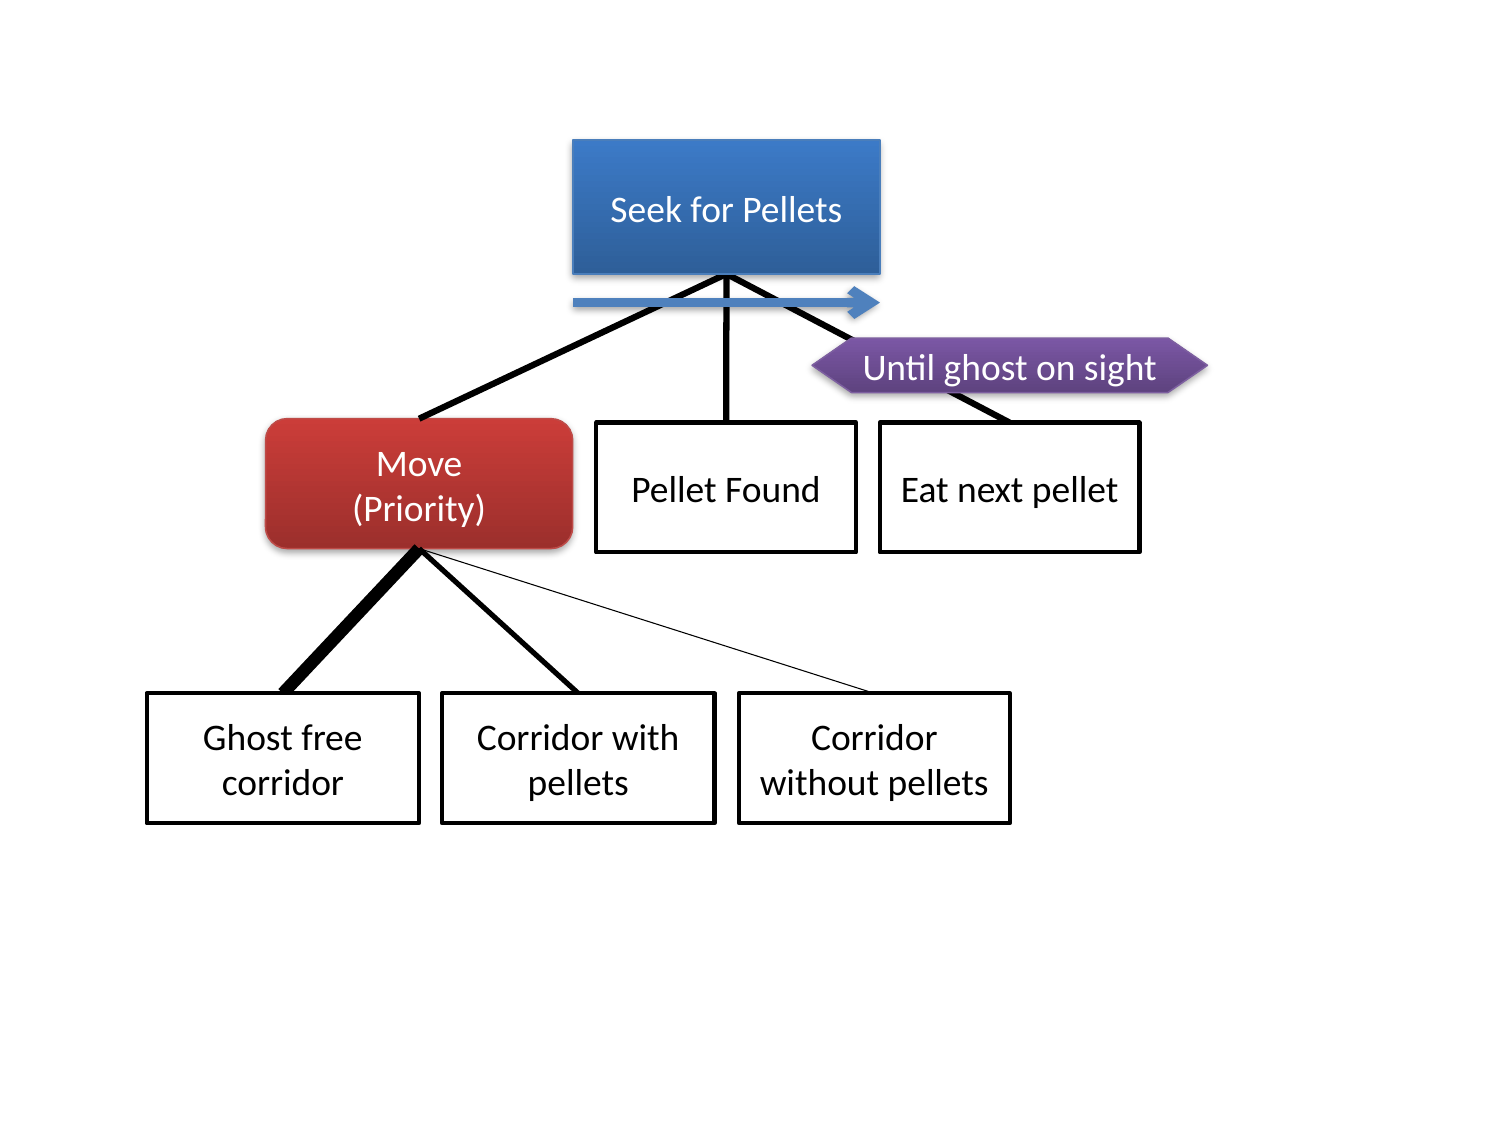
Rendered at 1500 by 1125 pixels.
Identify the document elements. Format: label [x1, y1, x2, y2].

text_box [146, 139, 1208, 824]
